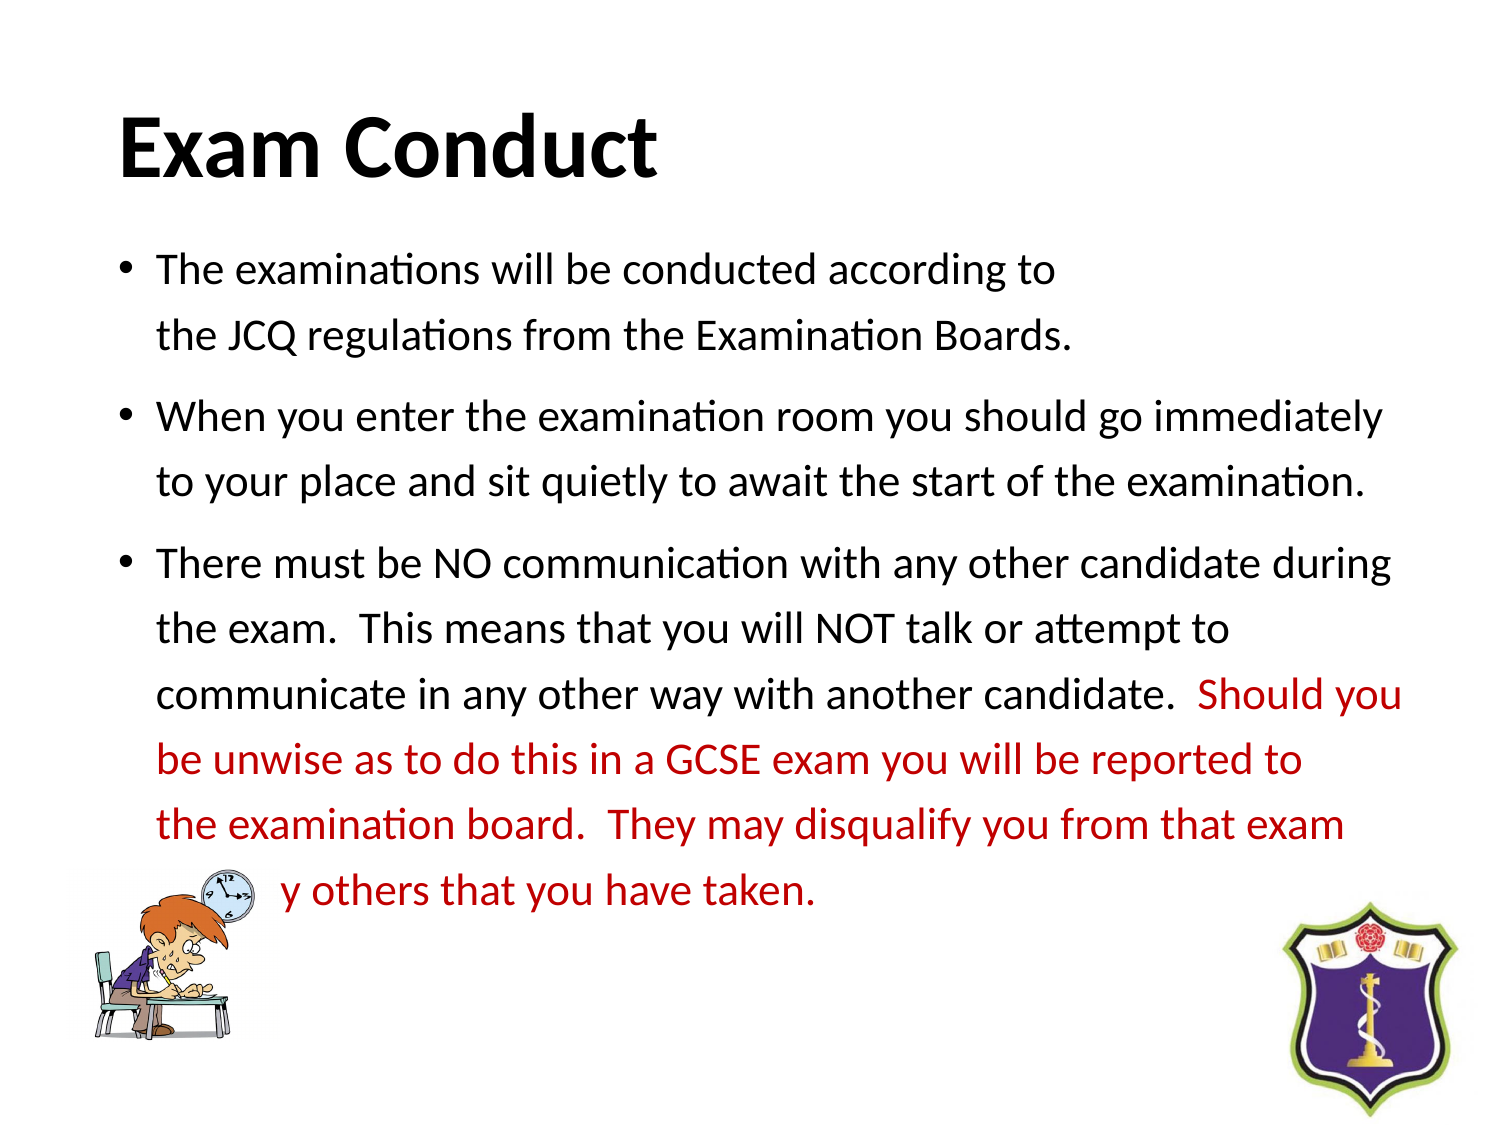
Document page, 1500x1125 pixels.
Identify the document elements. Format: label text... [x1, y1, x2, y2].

title Exam Conduct [103, 59, 1397, 220]
list The examinations will be conducted according to the JCQ regulations from the Examination Boards. When you enter the examination room you should go immediately to your place and sit quietly to await the start of the examination. There must be NO communication with any other candidate during the exam. This means that you will NOT talk or attempt to communicate in any other way with another candidate. Should you be unwise as to do this in a GCSE exam you will be reported to the examination board. They may disqualify you from that exam and any others that you have taken. [103, 220, 1419, 935]
picture [1262, 891, 1478, 1125]
picture [66, 868, 280, 1042]
